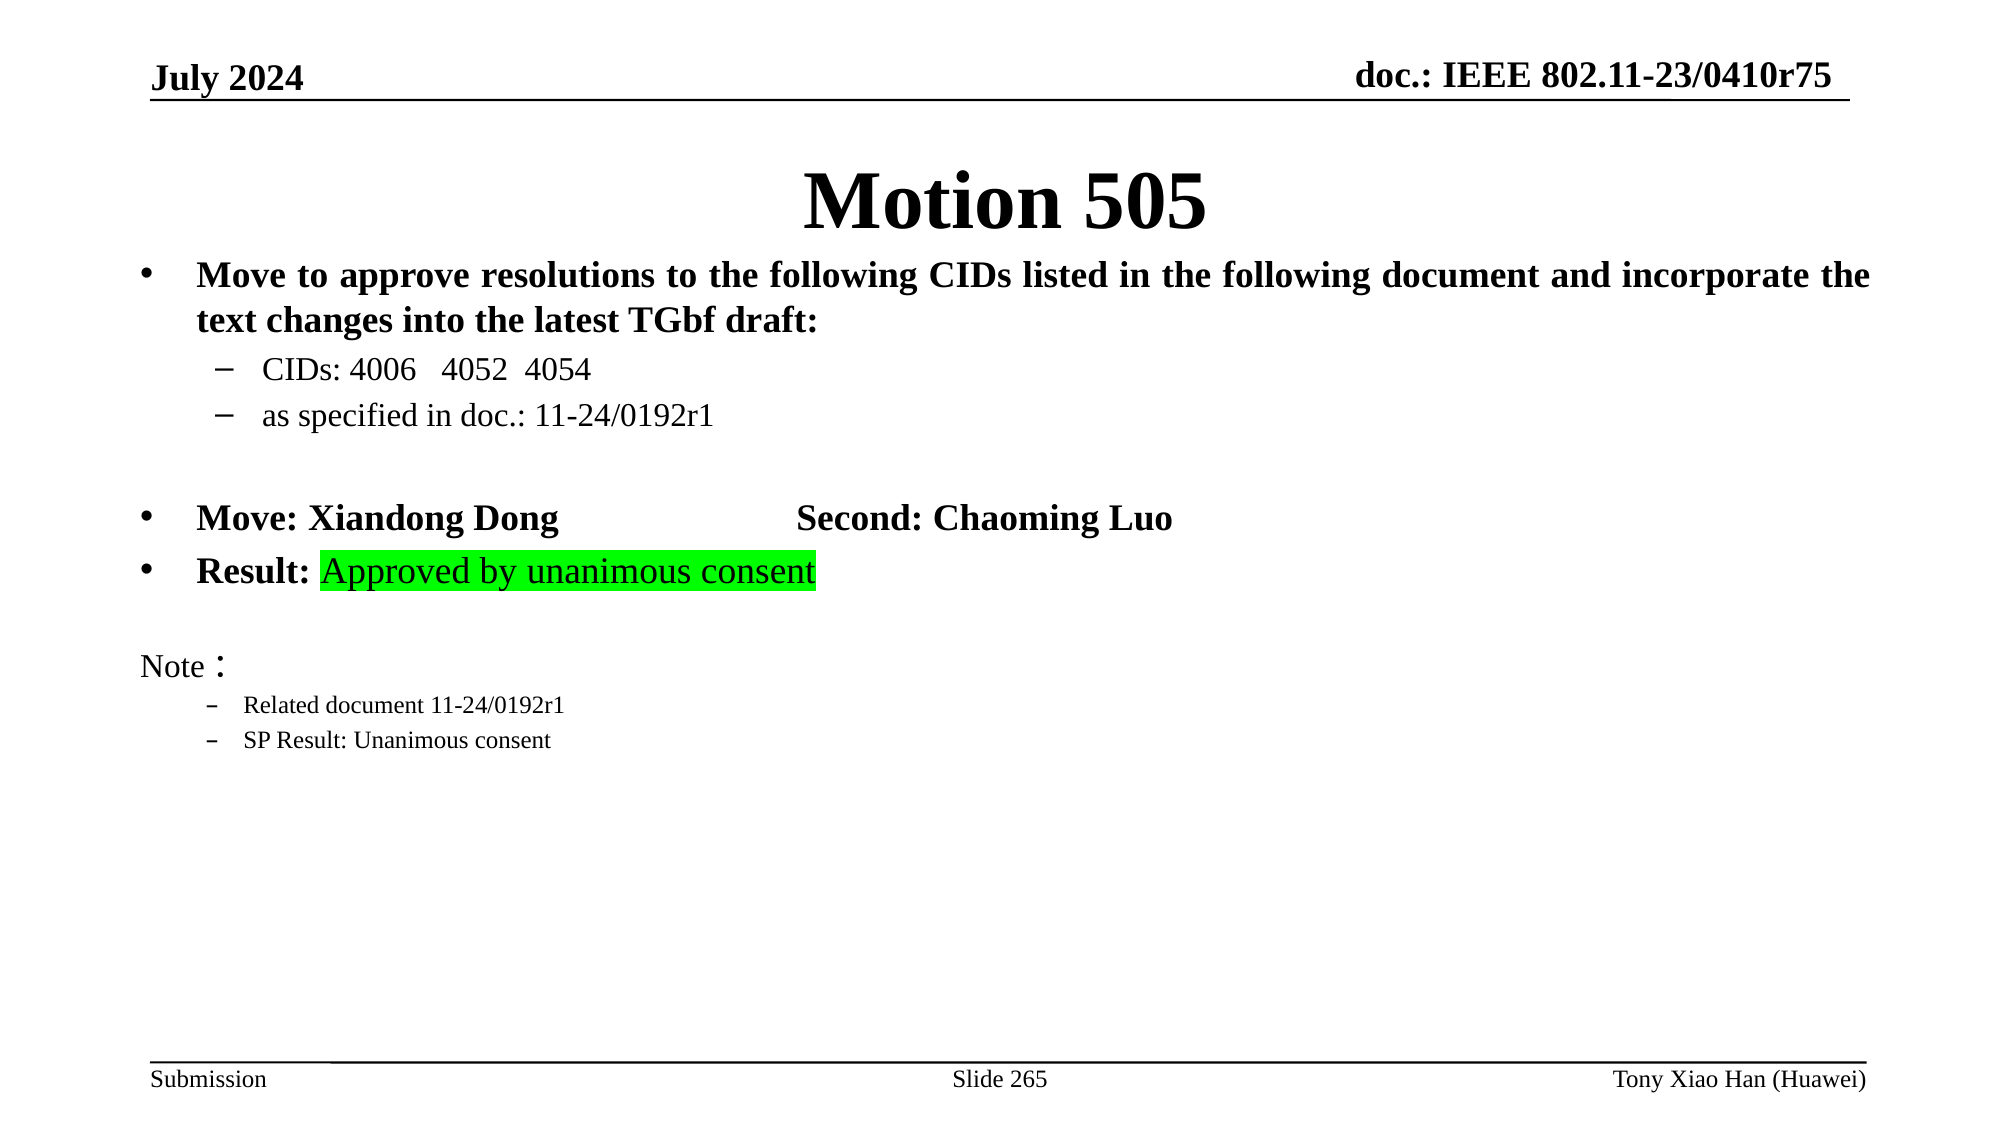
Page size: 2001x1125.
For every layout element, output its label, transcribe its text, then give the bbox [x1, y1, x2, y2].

text_box Motion 505 [368, 137, 1644, 212]
text_box Move to approve resolutions to the following CIDs listed in the following document and incorporate the text changes into the latest TGbf draft: CIDs: 4006 4052 4054 as specified in doc.: 11-24/0192r1 Move: Xiandong Dong Second: Chaoming Luo Result: Approved by unanimous consent Note： Related document 11-24/0192r1 SP Result: Unanimous consent [125, 212, 1888, 988]
